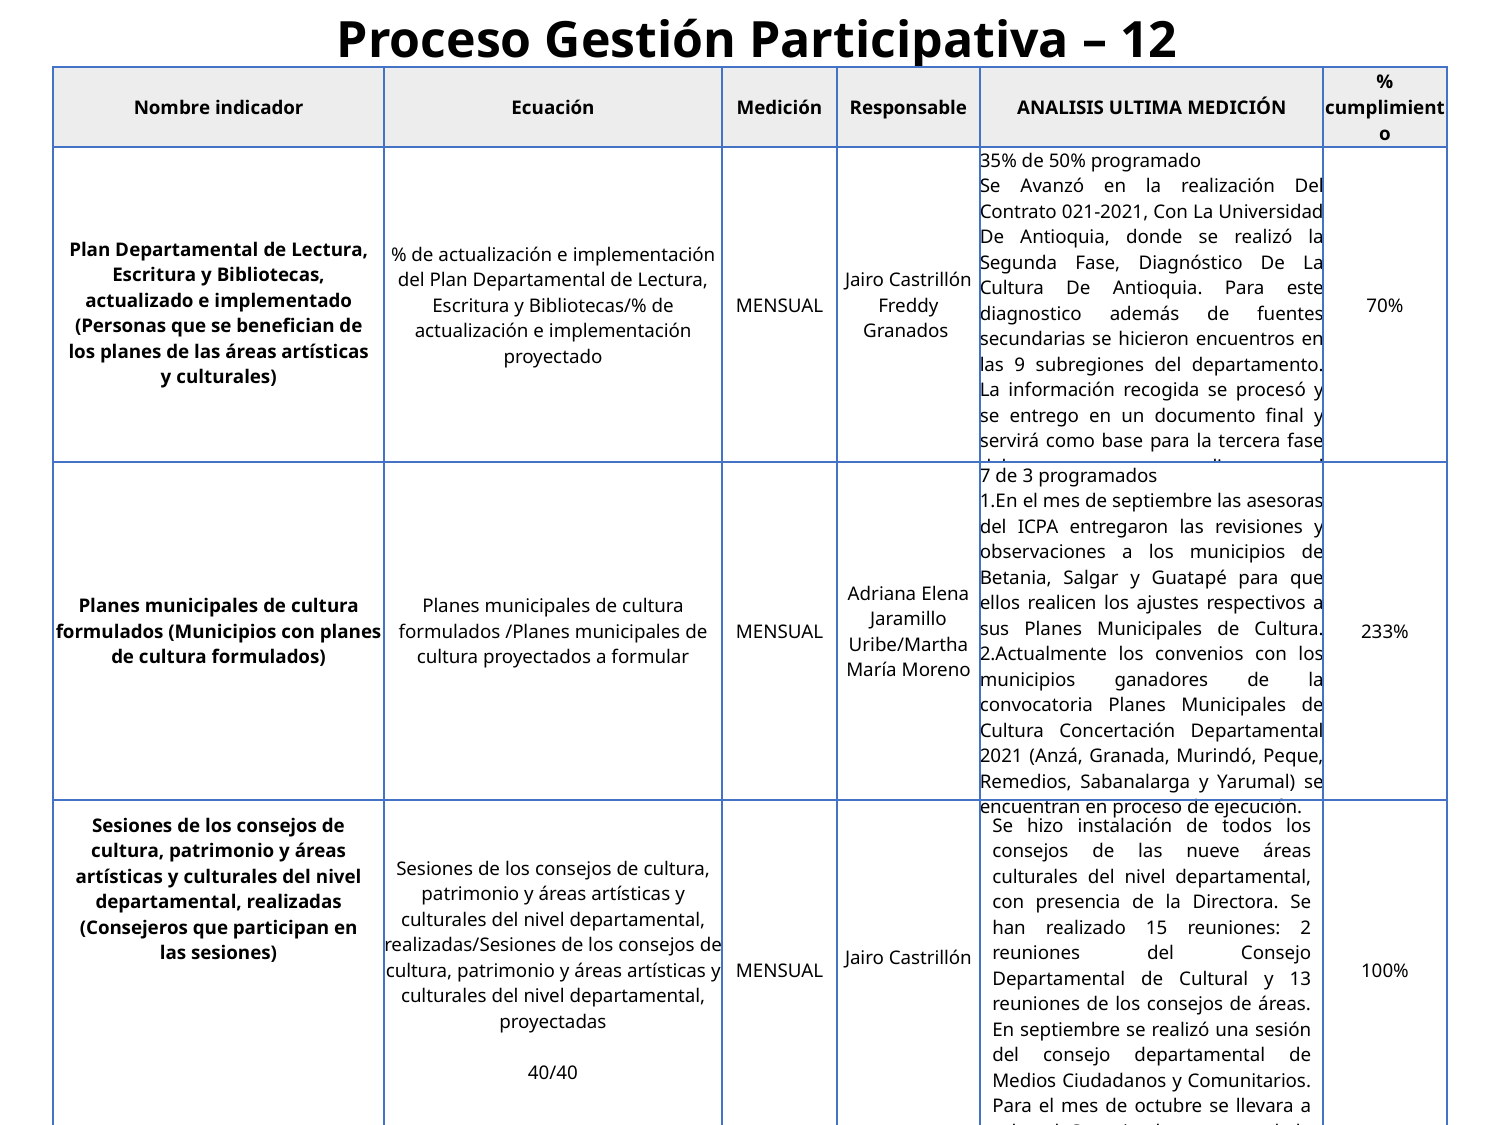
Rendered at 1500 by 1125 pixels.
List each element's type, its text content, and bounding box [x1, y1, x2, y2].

table_cell % de actualización e implementación del Plan Departamental de Lectura, Escritura y Bibliotecas/% de actualización e implementación proyectado [385, 148, 721, 461]
table_header Ecuación [385, 68, 721, 146]
table_cell Plan Departamental de Lectura, Escritura y Bibliotecas, actualizado e implementado (Personas que se benefician de los planes de las áreas artísticas y culturales) [54, 148, 383, 461]
table_header Nombre indicador [54, 68, 383, 146]
table_cell Adriana Elena Jaramillo Uribe/Martha María Moreno [838, 463, 979, 799]
table_cell Se hizo instalación de todos los consejos de las nueve áreas culturales del nivel departamental, con presencia de la Directora. Se han realizado 15 reuniones: 2 reuniones del Consejo Departamental de Cultural y 13 reuniones de los consejos de áreas. En septiembre se realizó una sesión del consejo departamental de Medios Ciudadanos y Comunitarios. Para el mes de octubre se llevara a cabo el Consejo departamental de cultura y patrimonio. [981, 801, 1322, 1125]
table_header % cumplimiento [1324, 68, 1446, 146]
table_cell 7 de 3 programados 1.En el mes de septiembre las asesoras del ICPA entregaron las revisiones y observaciones a los municipios de Betania, Salgar y Guatapé para que ellos realicen los ajustes respectivos a sus Planes Municipales de Cultura. 2.Actualmente los convenios con los municipios ganadores de la convocatoria Planes Municipales de Cultura Concertación Departamental 2021 (Anzá, Granada, Murindó, Peque, Remedios, Sabanalarga y Yarumal) se encuentran en proceso de ejecución. [981, 463, 1322, 799]
table_cell Sesiones de los consejos de cultura, patrimonio y áreas artísticas y culturales del nivel departamental, realizadas/Sesiones de los consejos de cultura, patrimonio y áreas artísticas y culturales del nivel departamental, proyectadas 40/40 [385, 801, 721, 1125]
table_header ANALISIS ULTIMA MEDICIÓN [981, 68, 1322, 146]
table_cell Sesiones de los consejos de cultura, patrimonio y áreas artísticas y culturales del nivel departamental, realizadas (Consejeros que participan en las sesiones) [54, 801, 383, 1125]
table_cell Planes municipales de cultura formulados (Municipios con planes de cultura formulados) [54, 463, 383, 799]
table_cell Jairo Castrillón [838, 801, 979, 1125]
table_cell 233% [1324, 463, 1446, 799]
table_cell MENSUAL [723, 801, 836, 1125]
table_cell 70% [1324, 148, 1446, 461]
table_cell Planes municipales de cultura formulados /Planes municipales de cultura proyectados a formular [385, 463, 721, 799]
table_cell 100% [1324, 801, 1446, 1125]
table_header Responsable [838, 68, 979, 146]
table_cell 35% de 50% programado Se Avanzó en la realización Del Contrato 021-2021, Con La Universidad De Antioquia, donde se realizó la Segunda Fase, Diagnóstico De La Cultura De Antioquia. Para este diagnostico además de fuentes secundarias se hicieron encuentros en las 9 subregiones del departamento. La información recogida se procesó y se entrego en un documento final y servirá como base para la tercera fase del proceso que se realizara en el 2022. [981, 148, 1322, 461]
table_cell MENSUAL [723, 463, 836, 799]
text_box Proceso Gestión Participativa – 12 indicadores Indicadores [322, 0, 1282, 66]
table_cell Jairo Castrillón Freddy Granados [838, 148, 979, 461]
table_header Medición [723, 68, 836, 146]
table_cell MENSUAL [723, 148, 836, 461]
